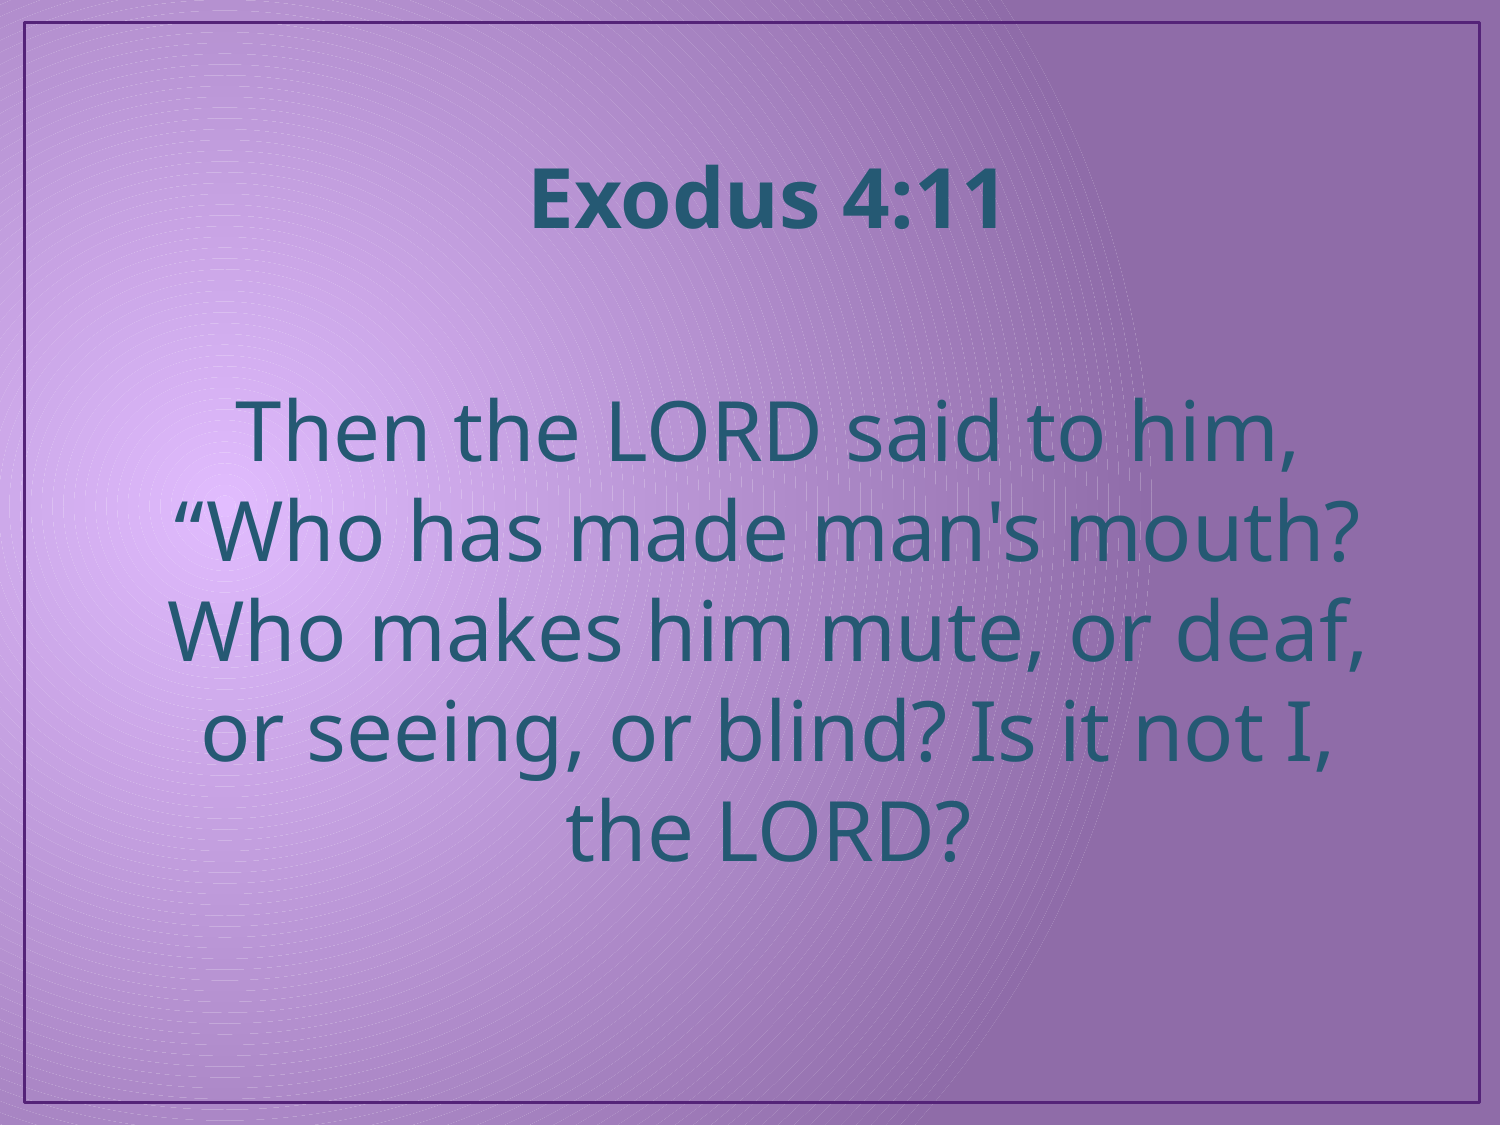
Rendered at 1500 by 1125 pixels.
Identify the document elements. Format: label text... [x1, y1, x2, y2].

list Exodus 4:11 Then the Lord said to him, “Who has made man's mouth? Who makes him mute, or deaf, or seeing, or blind? Is it not I, the Lord? [137, 137, 1400, 949]
